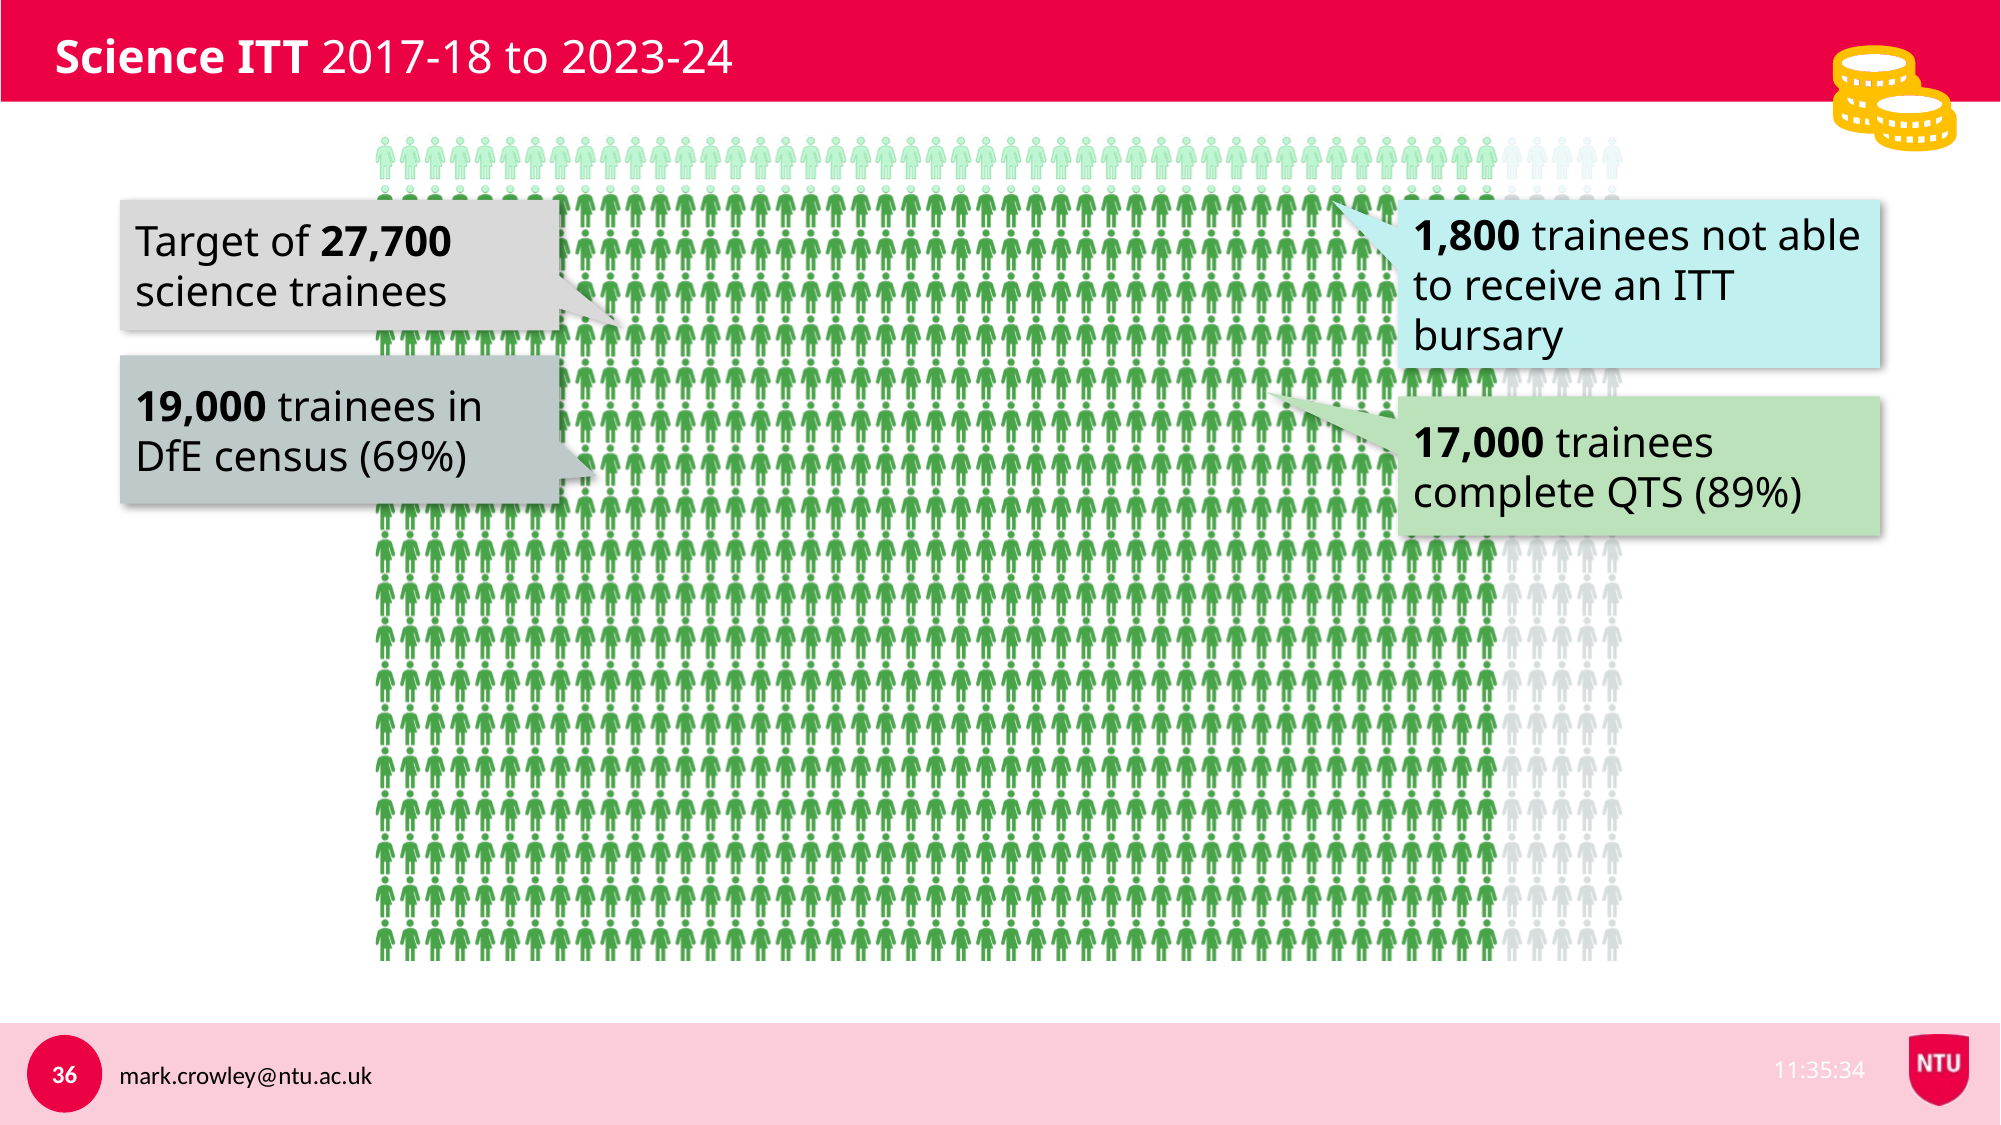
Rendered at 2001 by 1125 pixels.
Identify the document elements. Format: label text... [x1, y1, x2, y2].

title Science ITT 2017-18 to 2023-24 [43, 15, 1860, 88]
text_box 17,000 trainees complete QTS (89%) [1629, 396, 1880, 536]
text_box 19,000 trainees in DfE census (69%) [120, 355, 369, 504]
text_box Target of 27,700 science trainees [120, 199, 369, 331]
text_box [1832, 45, 1957, 152]
picture [375, 135, 1625, 961]
picture [1909, 1034, 1969, 1106]
text_box 1,800 trainees not able to receive an ITT bursary [1629, 199, 1880, 368]
